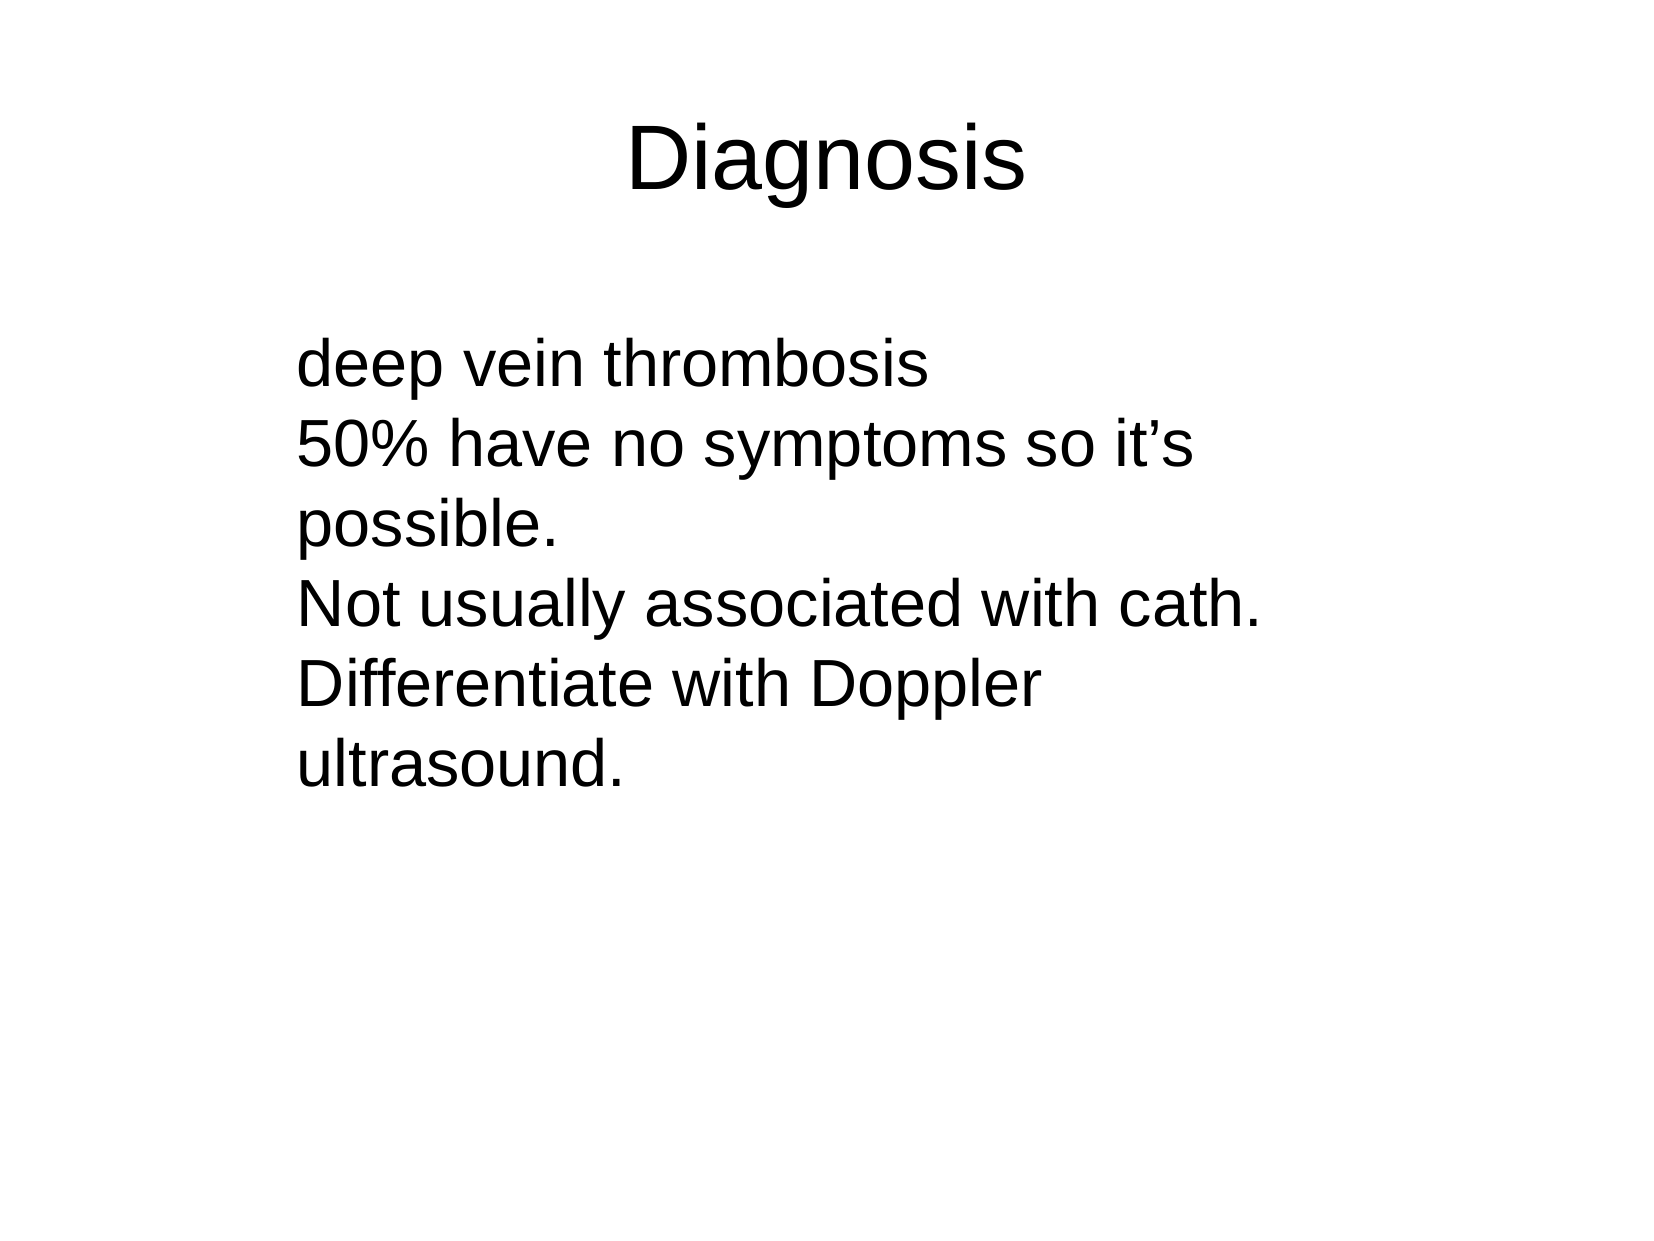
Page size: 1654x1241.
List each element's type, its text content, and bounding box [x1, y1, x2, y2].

text_box Diagnosis [82, 49, 1571, 257]
text_box deep vein thrombosis 50% have no symptoms so it’s possible. Not usually associated with cath. Differentiate with Doppler ultrasound. [296, 239, 1380, 1135]
